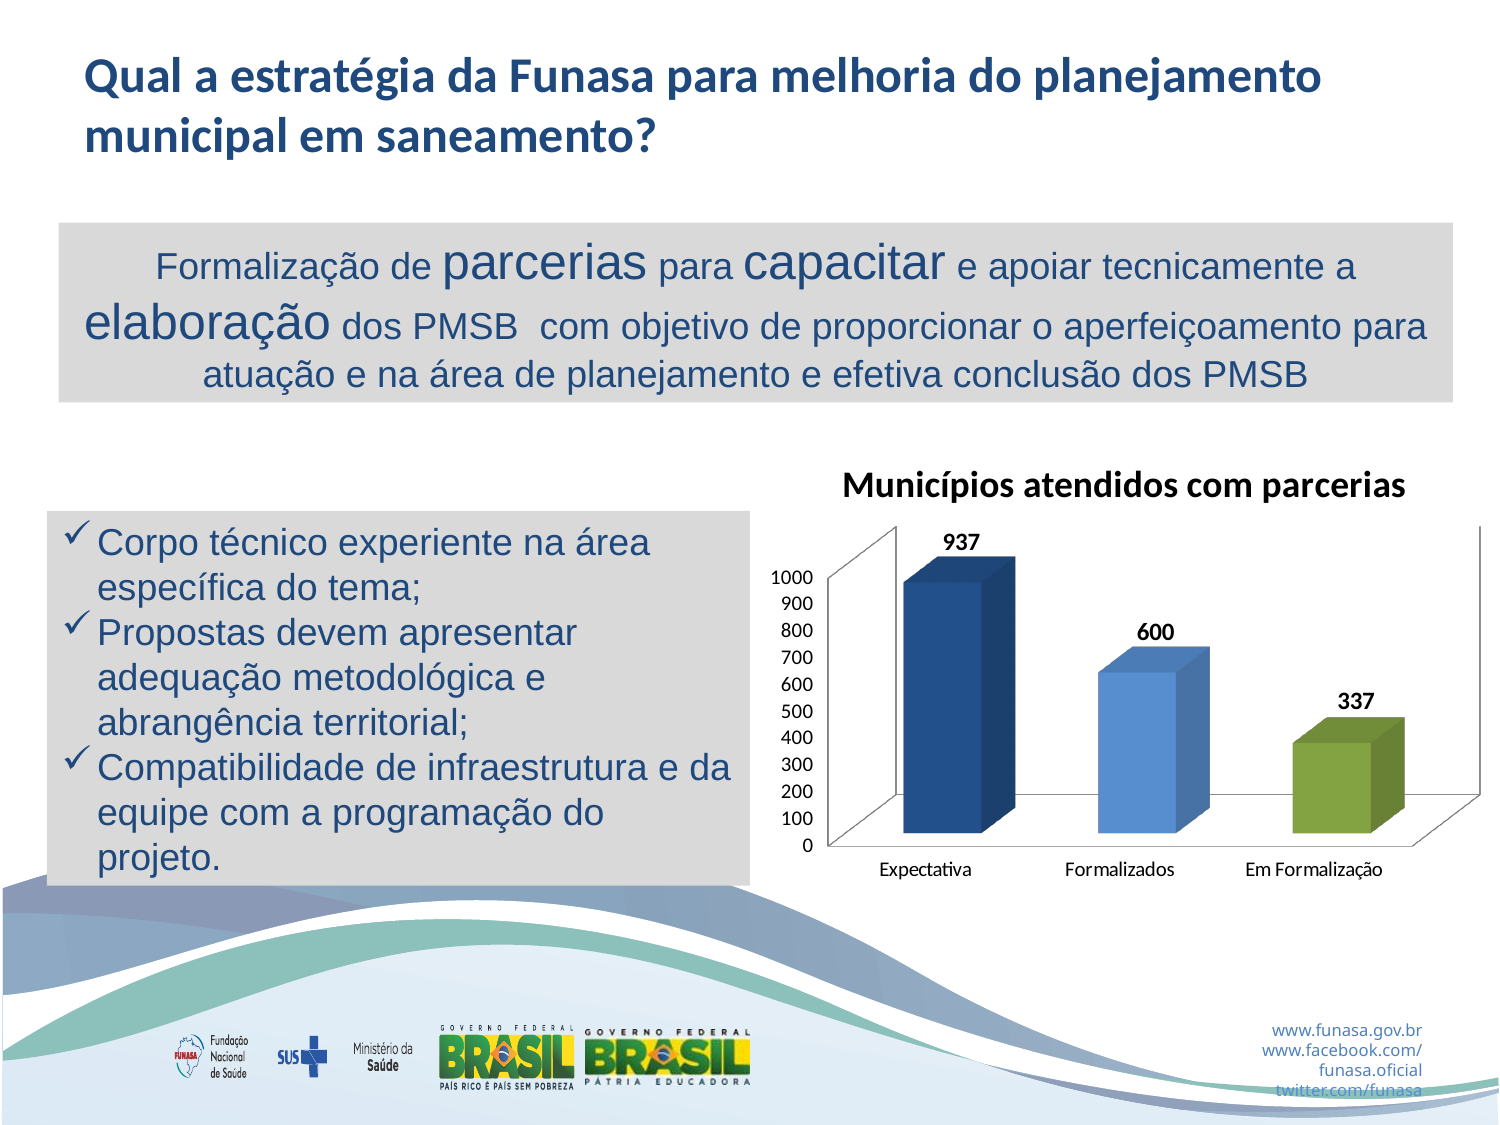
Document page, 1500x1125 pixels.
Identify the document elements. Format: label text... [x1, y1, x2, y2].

picture [585, 1029, 750, 1085]
text_box Corpo técnico experiente na área específica do tema; Propostas devem apresentar adequação metodológica e abrangência territorial; Compatibilidade de infraestrutura e da equipe com a programação do projeto. [46, 510, 744, 886]
chart [749, 440, 1500, 891]
text_box Formalização de parcerias para capacitar e apoiar tecnicamente a elaboração dos PMSB com objetivo de proporcionar o aperfeiçoamento para atuação e na área de planejamento e efetiva conclusão dos PMSB [58, 222, 1453, 403]
text_box Qual a estratégia da Funasa para melhoria do planejamento municipal em saneamento? [70, 35, 1421, 96]
